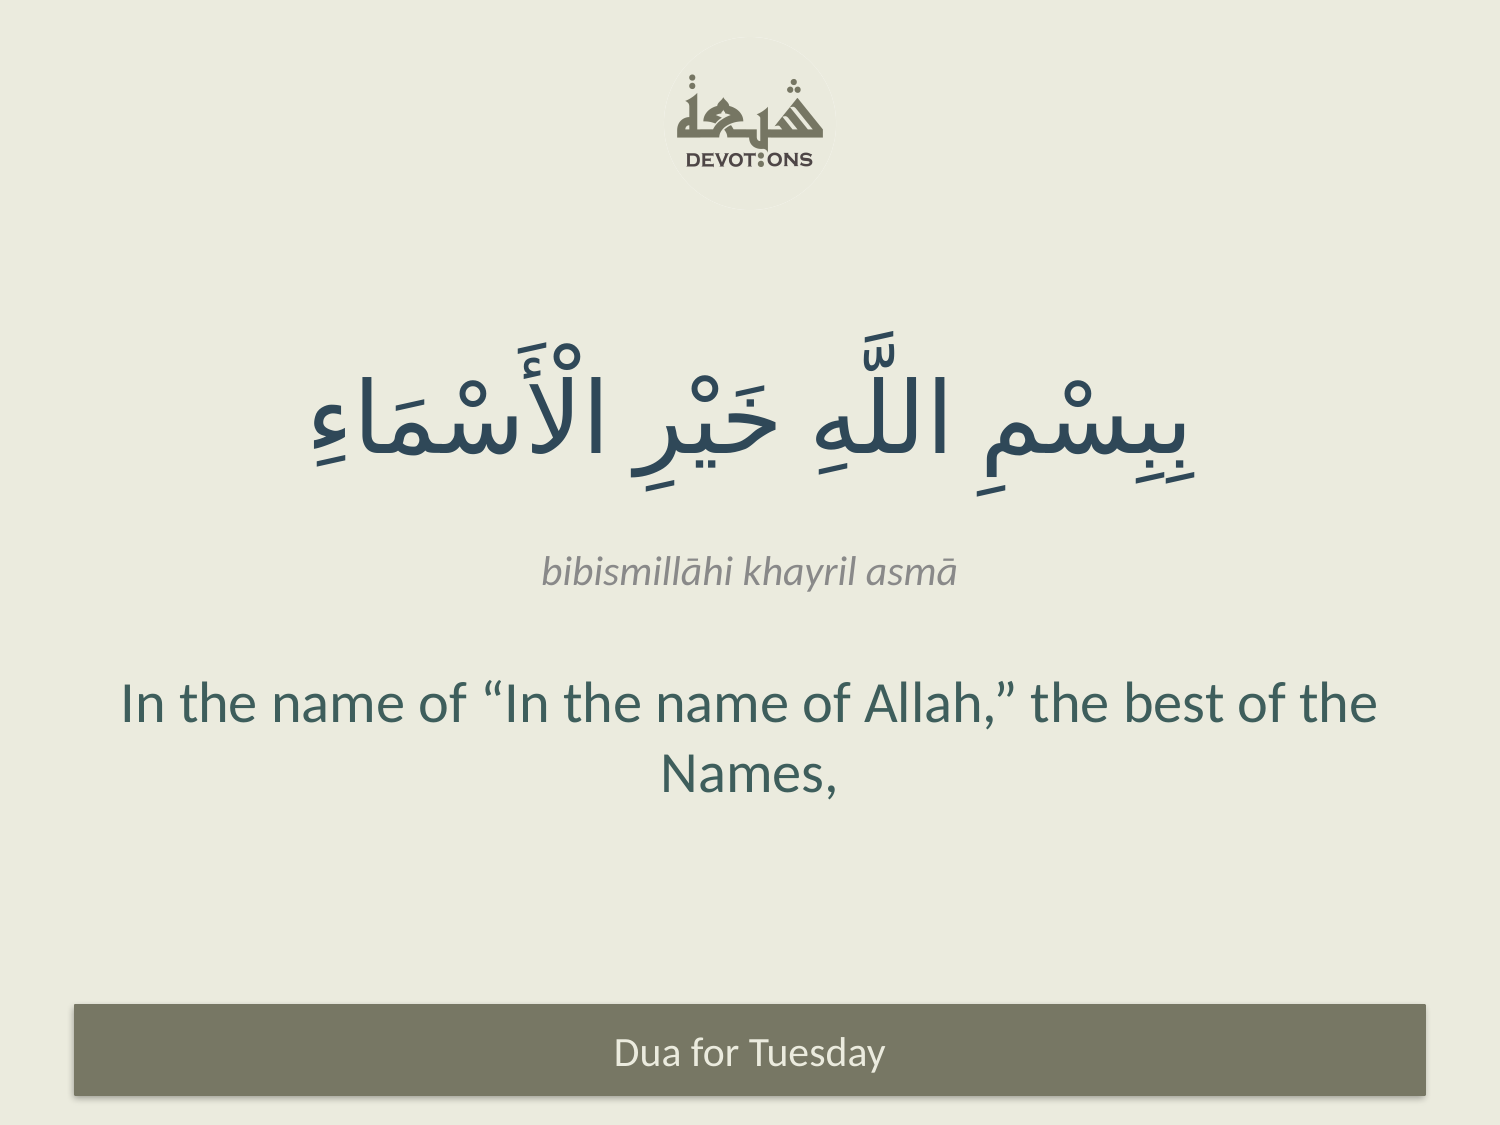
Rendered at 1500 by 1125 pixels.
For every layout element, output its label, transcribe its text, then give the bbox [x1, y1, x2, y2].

text_box Dua for Tuesday [599, 1017, 901, 1083]
picture [656, 29, 844, 218]
text_box [74, 1004, 1426, 1096]
text_box بِبِسْمِ اللَّهِ خَيْرِ الْأَسْمَاءِ bibismillāhi khayril asmā In the name of “In the name of Allah,” the best of the Names, [74, 346, 1425, 811]
